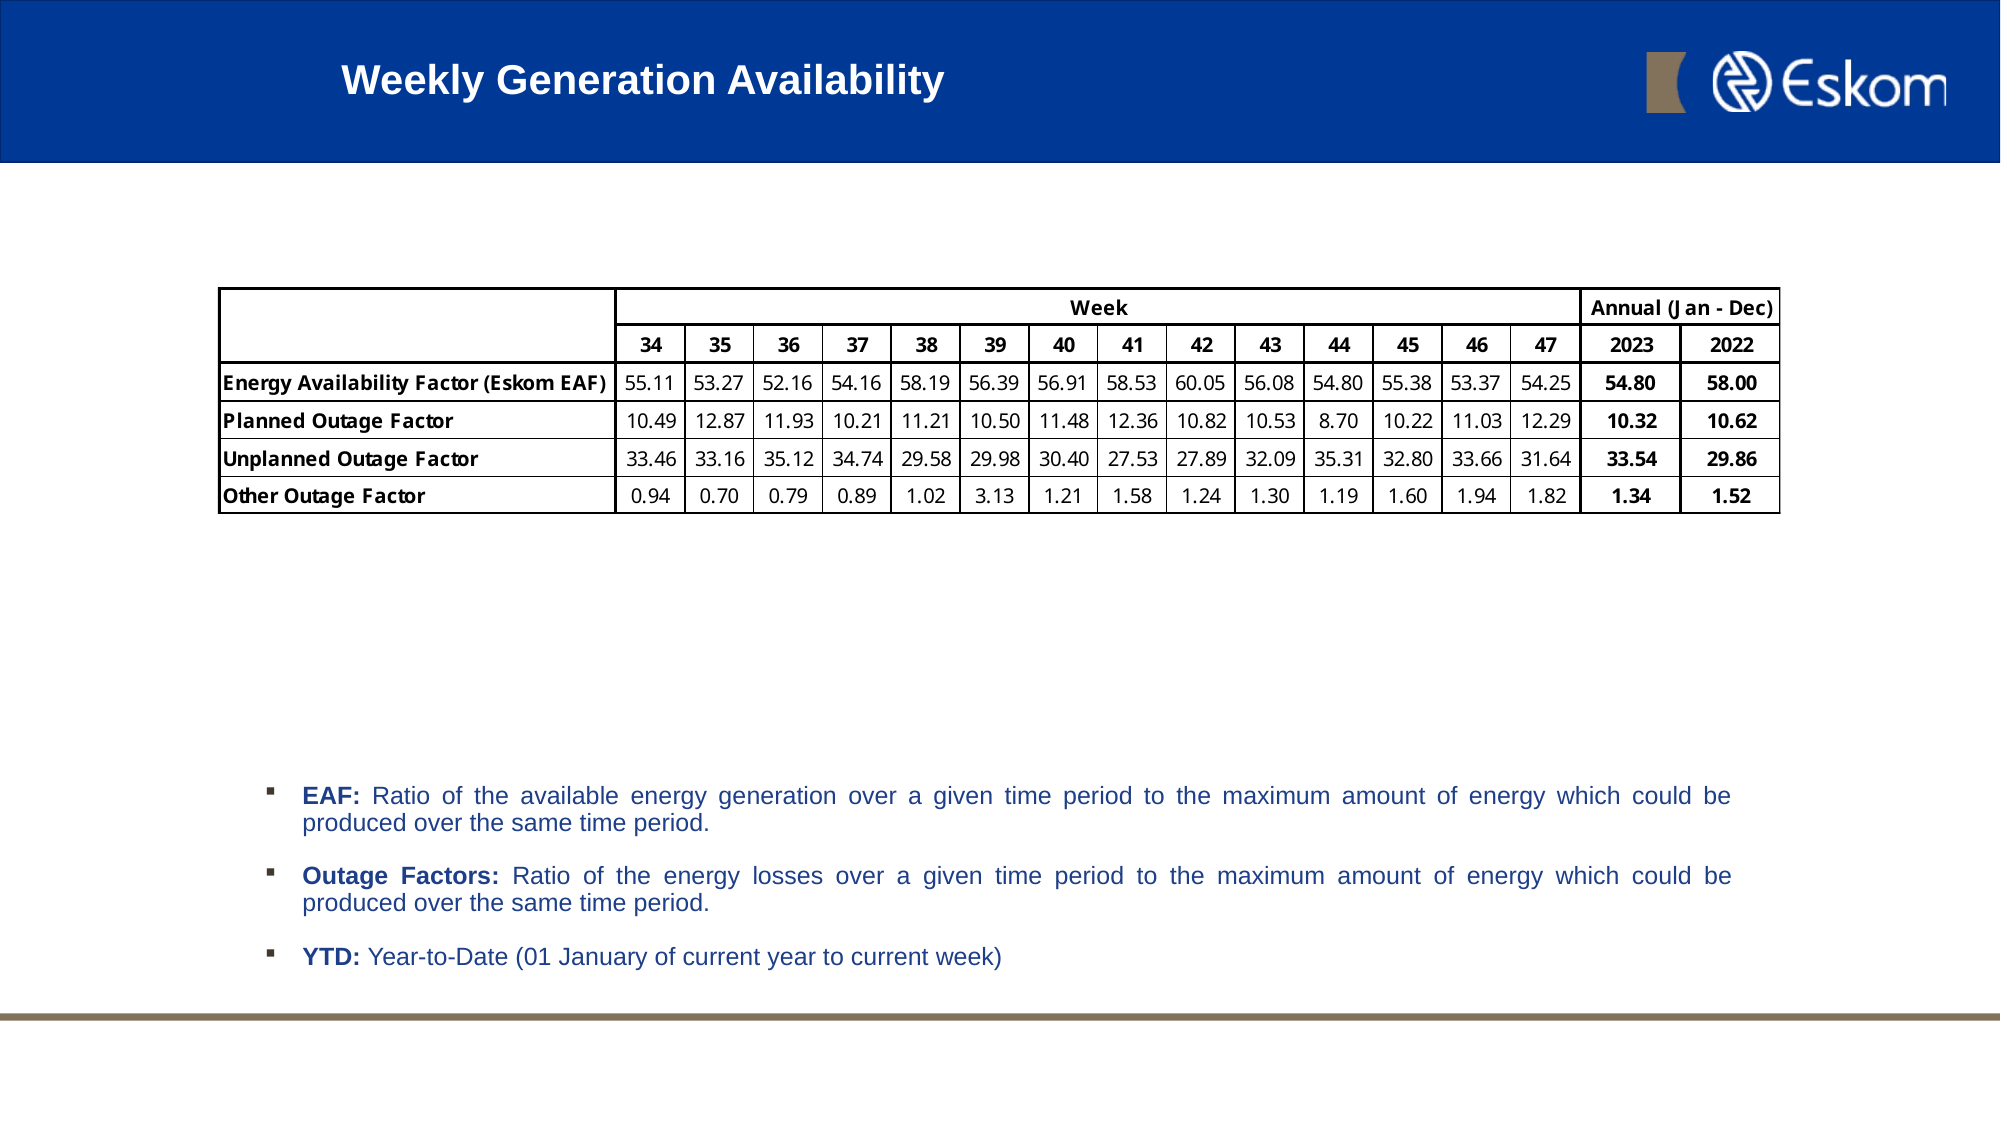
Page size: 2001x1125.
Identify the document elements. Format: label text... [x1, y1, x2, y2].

text_box Weekly Generation Availability [326, 27, 1297, 137]
list EAF: Ratio of the available energy generation over a given time period to the maximum amount of energy which could be produced over the same time period. Outage Factors: Ratio of the energy losses over a given time period to the maximum amount of energy which could be produced over the same time period. YTD: Year-to-Date (01 January of current year to current week) [249, 775, 1750, 1000]
picture [217, 286, 1783, 516]
